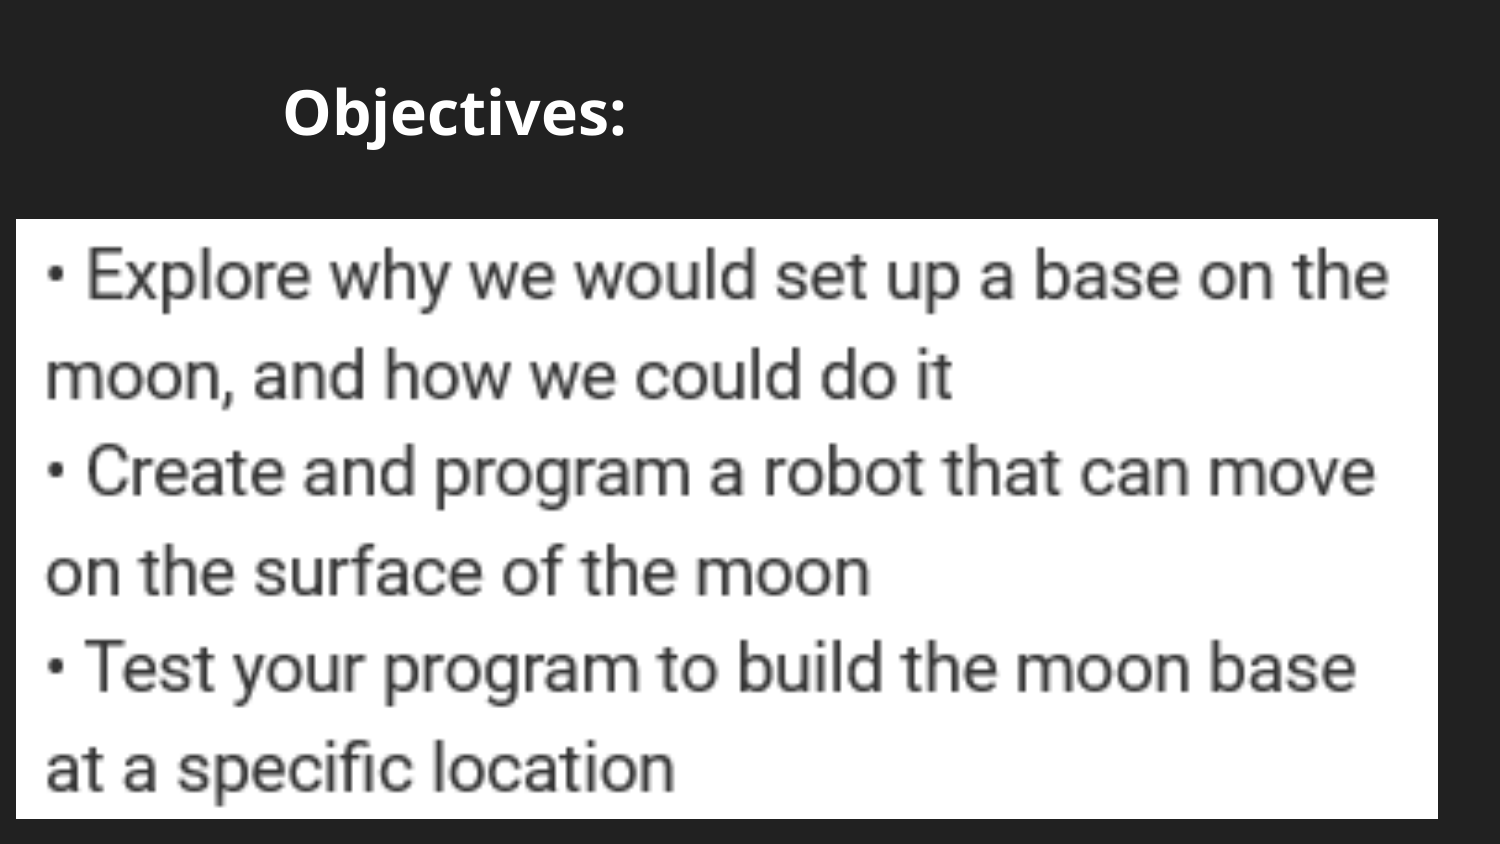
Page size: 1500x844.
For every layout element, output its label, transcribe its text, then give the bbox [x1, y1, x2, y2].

text_box Objectives: [267, 58, 1131, 217]
picture [16, 219, 1439, 820]
